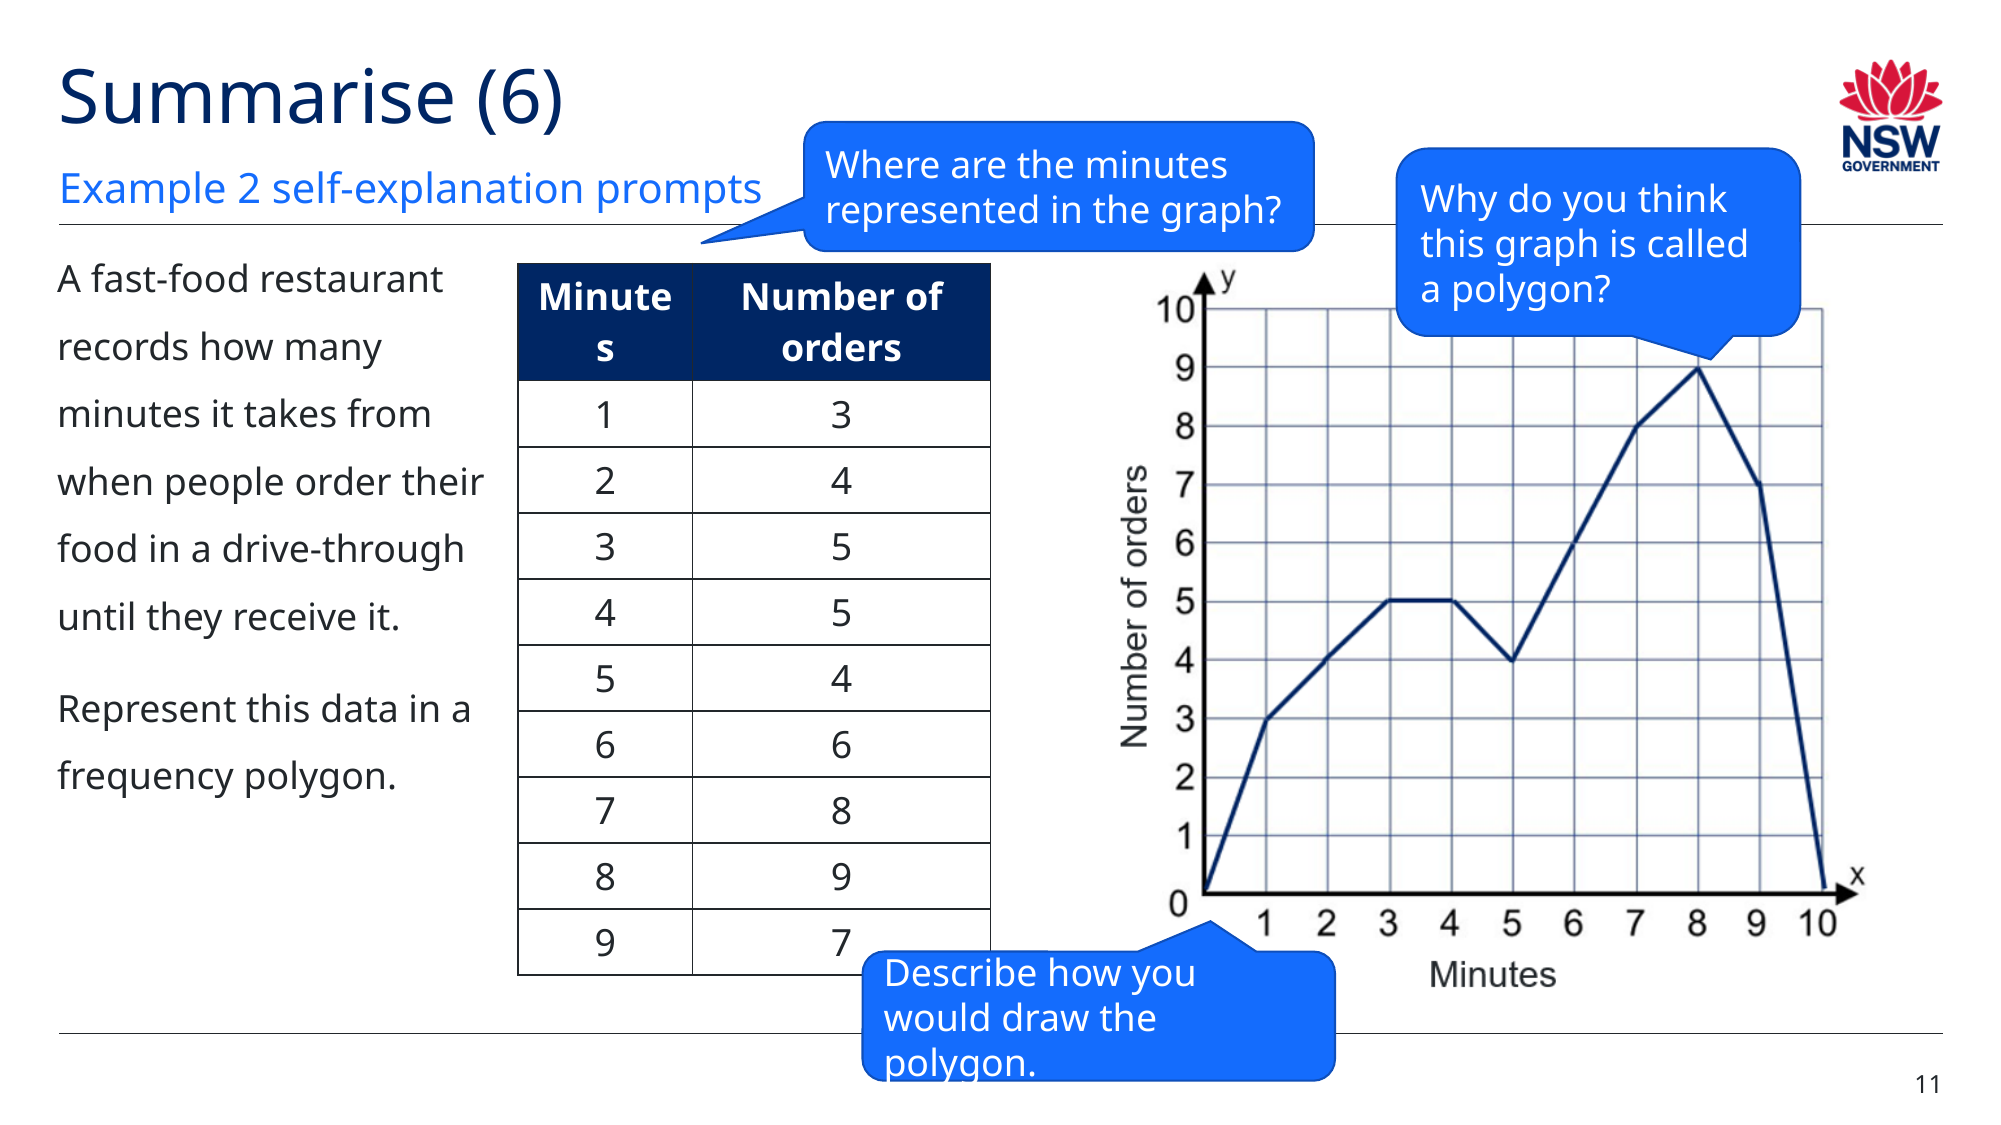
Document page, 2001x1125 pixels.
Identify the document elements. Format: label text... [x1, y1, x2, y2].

table_header Number of orders [693, 264, 990, 380]
table_cell 4 [519, 580, 692, 644]
table_cell 6 [693, 712, 990, 776]
text_box Why do you think this graph is called a polygon? [1395, 147, 1802, 256]
table_cell 4 [693, 646, 990, 710]
list Example 2 self-explanation prompts [59, 161, 779, 212]
table_cell 1 [519, 381, 692, 446]
table_cell 7 [519, 778, 692, 842]
table_cell 4 [693, 448, 990, 512]
table_cell 5 [519, 646, 692, 710]
text_box Describe how you would draw the polygon. [861, 950, 1337, 1082]
table_cell 2 [519, 448, 692, 512]
table_cell 5 [693, 514, 990, 578]
picture [1839, 59, 1943, 172]
table_cell 3 [519, 514, 692, 578]
table_cell 8 [693, 778, 990, 842]
table_cell 6 [519, 712, 692, 776]
table_cell 3 [693, 381, 990, 446]
table_header Minutes [519, 264, 692, 380]
picture [1087, 256, 1899, 1004]
table_cell 8 [519, 844, 692, 908]
table_cell 7 [693, 910, 990, 974]
table_cell 5 [693, 580, 990, 644]
table_cell 9 [519, 910, 692, 974]
text_box A fast-food restaurant records how many minutes it takes from when people order their food in a drive-through until they receive it. Represent this data in a frequency polygon. [57, 232, 490, 977]
title Summarise (6) [59, 59, 1713, 149]
slide_number 11 [1824, 1068, 1943, 1099]
text_box Where are the minutes represented in the graph? [700, 120, 1315, 253]
table_cell 9 [693, 844, 990, 908]
